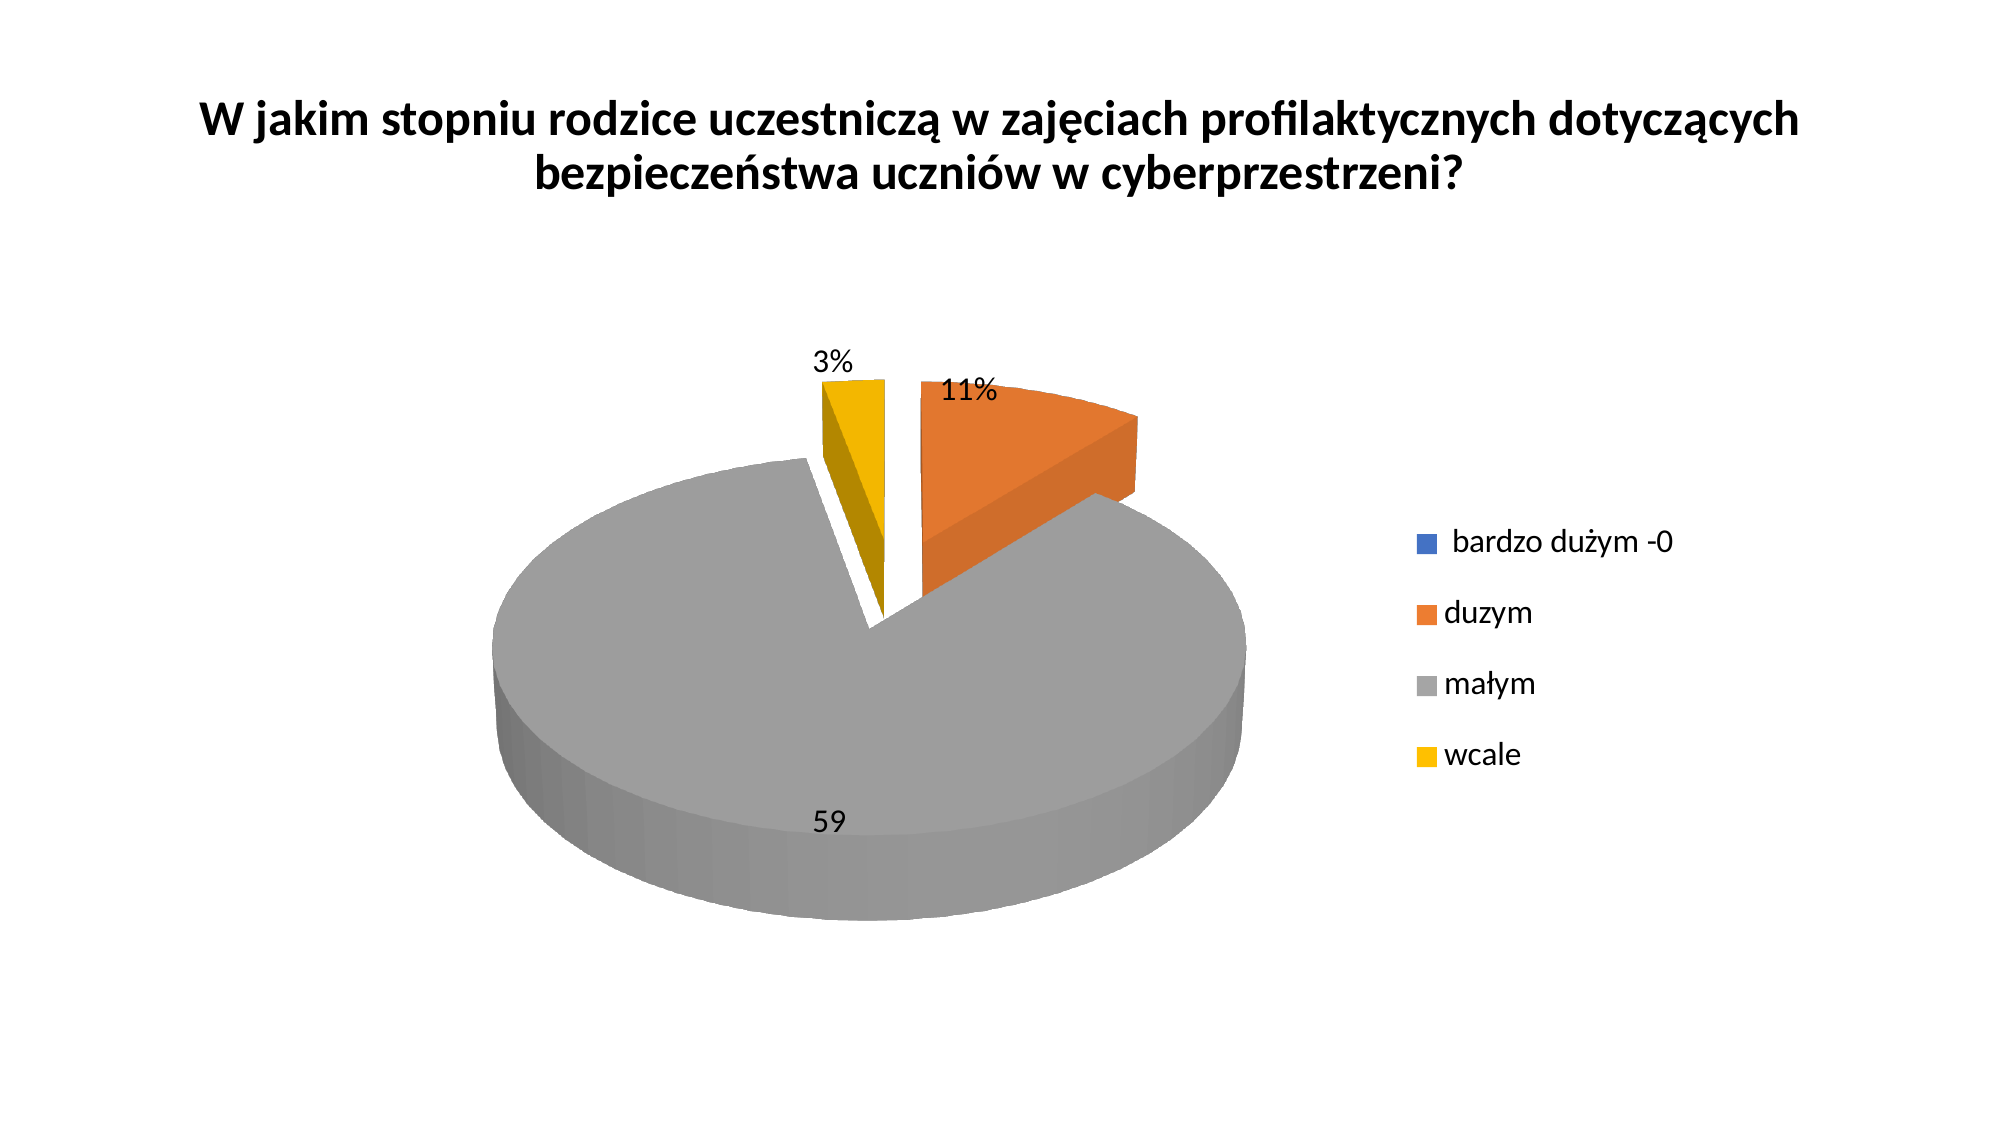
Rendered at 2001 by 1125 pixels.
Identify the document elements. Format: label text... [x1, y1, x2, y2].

chart [351, 299, 1725, 970]
title W jakim stopniu rodzice uczestniczą w zajęciach profilaktycznych dotyczących bezpieczeństwa uczniów w cyberprzestrzeni? [137, 59, 1863, 278]
